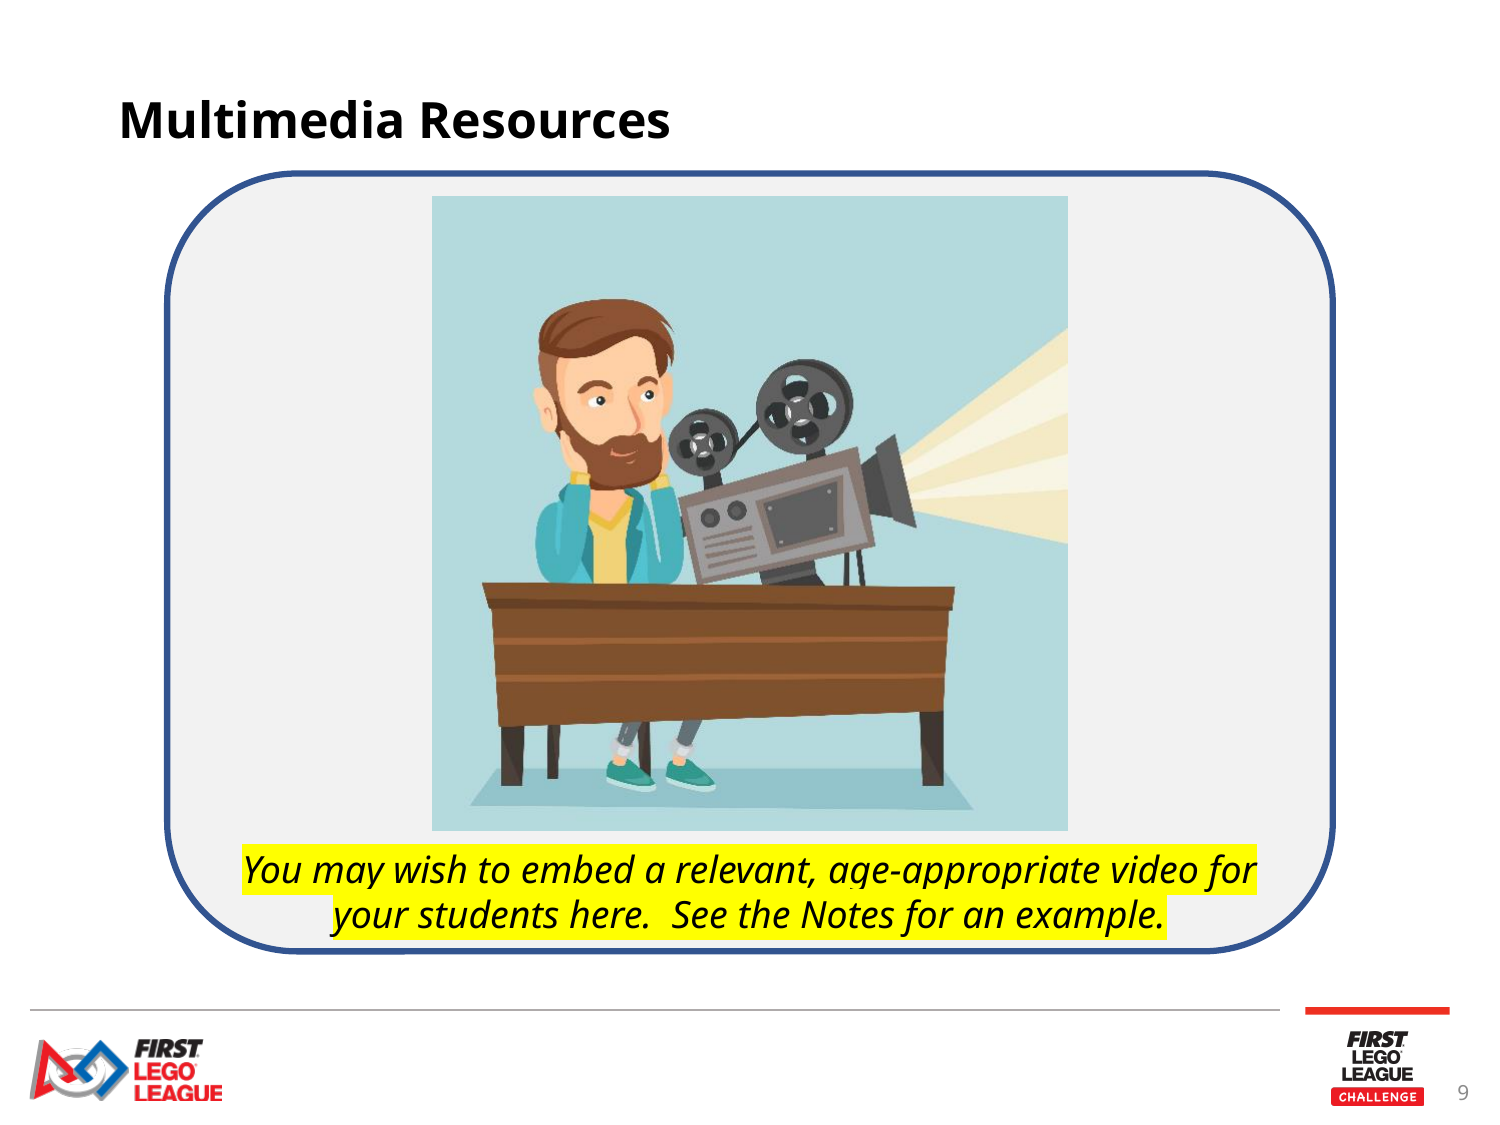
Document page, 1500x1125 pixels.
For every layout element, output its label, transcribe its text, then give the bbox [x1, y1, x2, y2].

text_box [250, 944, 1250, 953]
text_box You may wish to embed a relevant, age-appropriate video for your students here. See the Notes for an example. [192, 838, 1308, 944]
title Multimedia Resources [103, 59, 1397, 185]
picture [432, 196, 1068, 832]
slide_number 9 [1425, 1076, 1484, 1111]
text_box [166, 172, 1334, 900]
